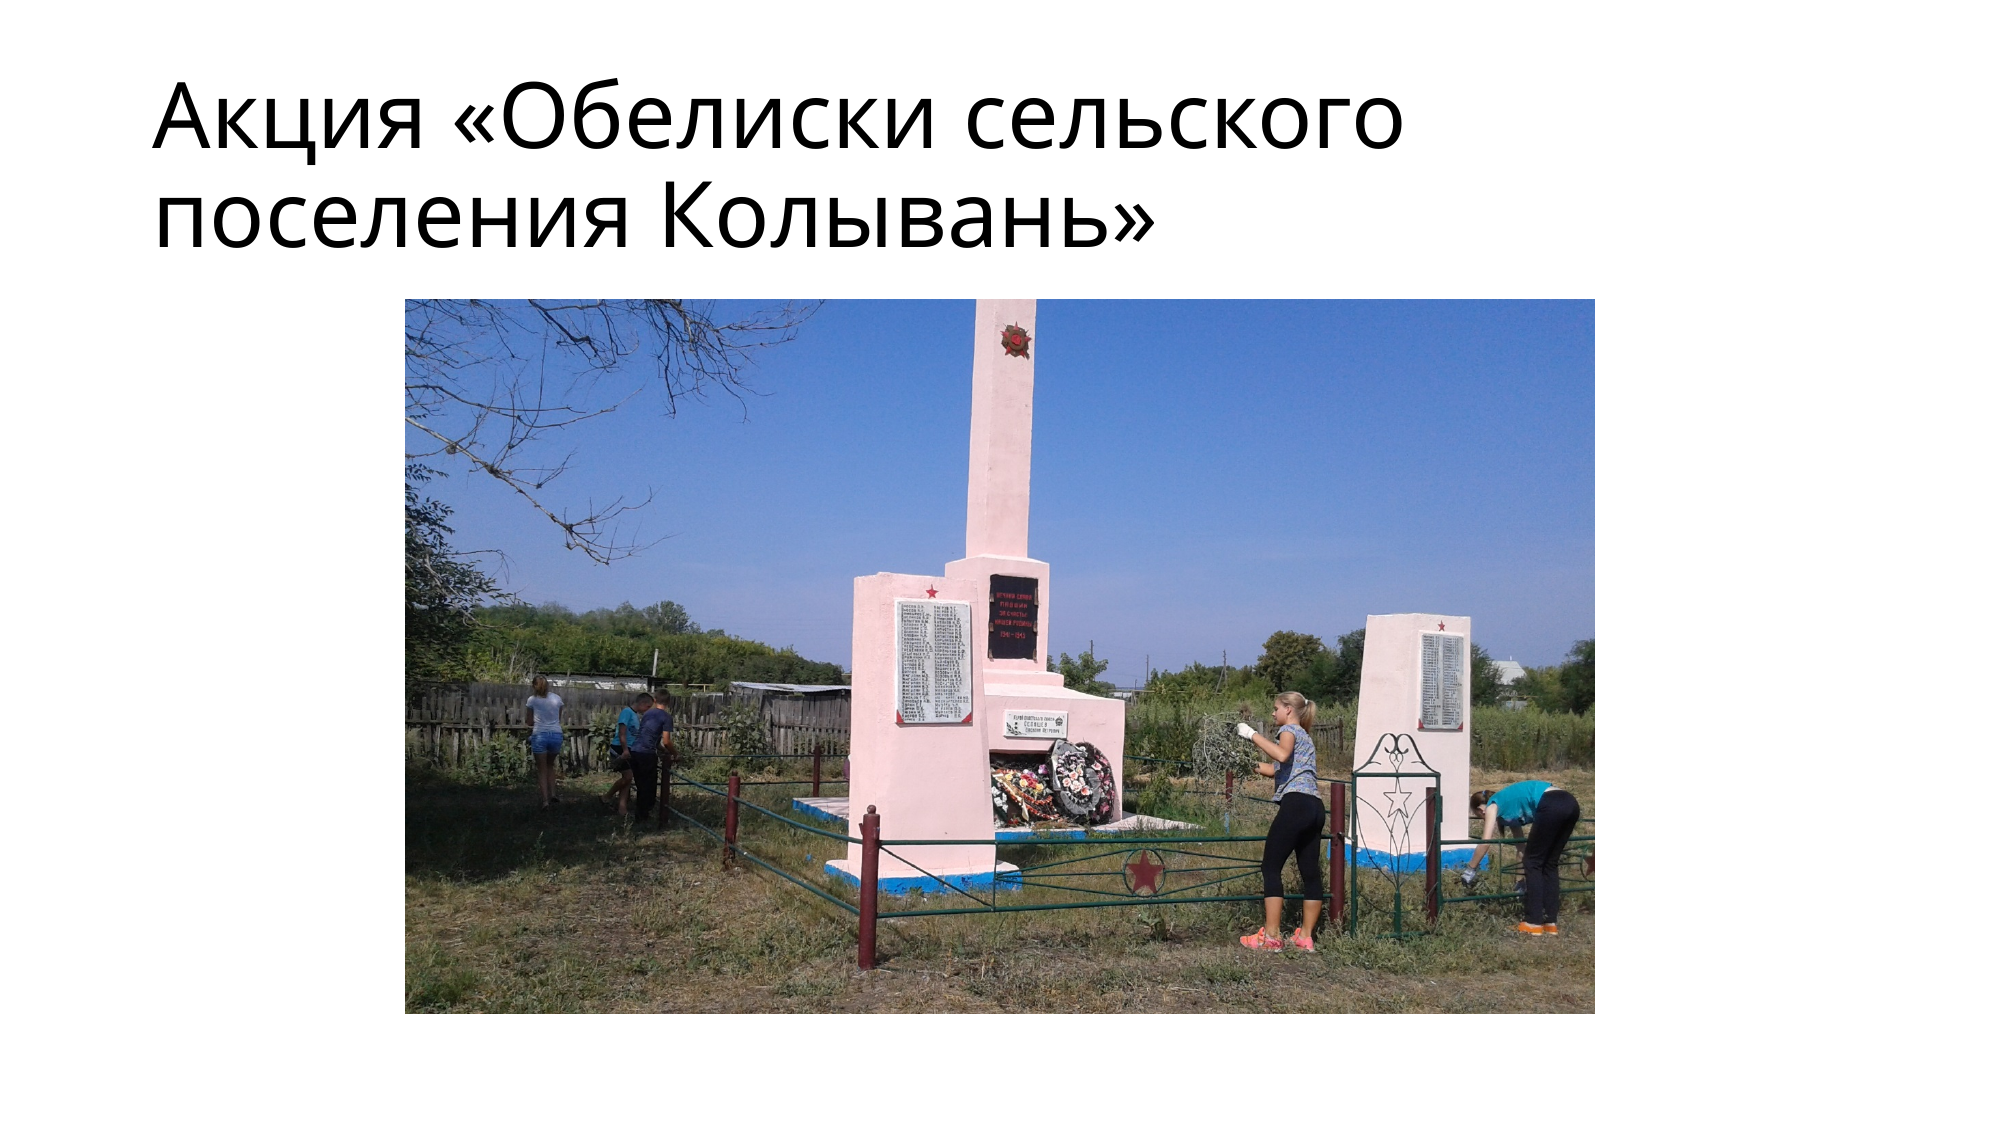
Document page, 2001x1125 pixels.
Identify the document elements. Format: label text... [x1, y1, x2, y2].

title Акция «Обелиски сельского поселения Колывань» [137, 59, 1863, 278]
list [405, 299, 1595, 1014]
